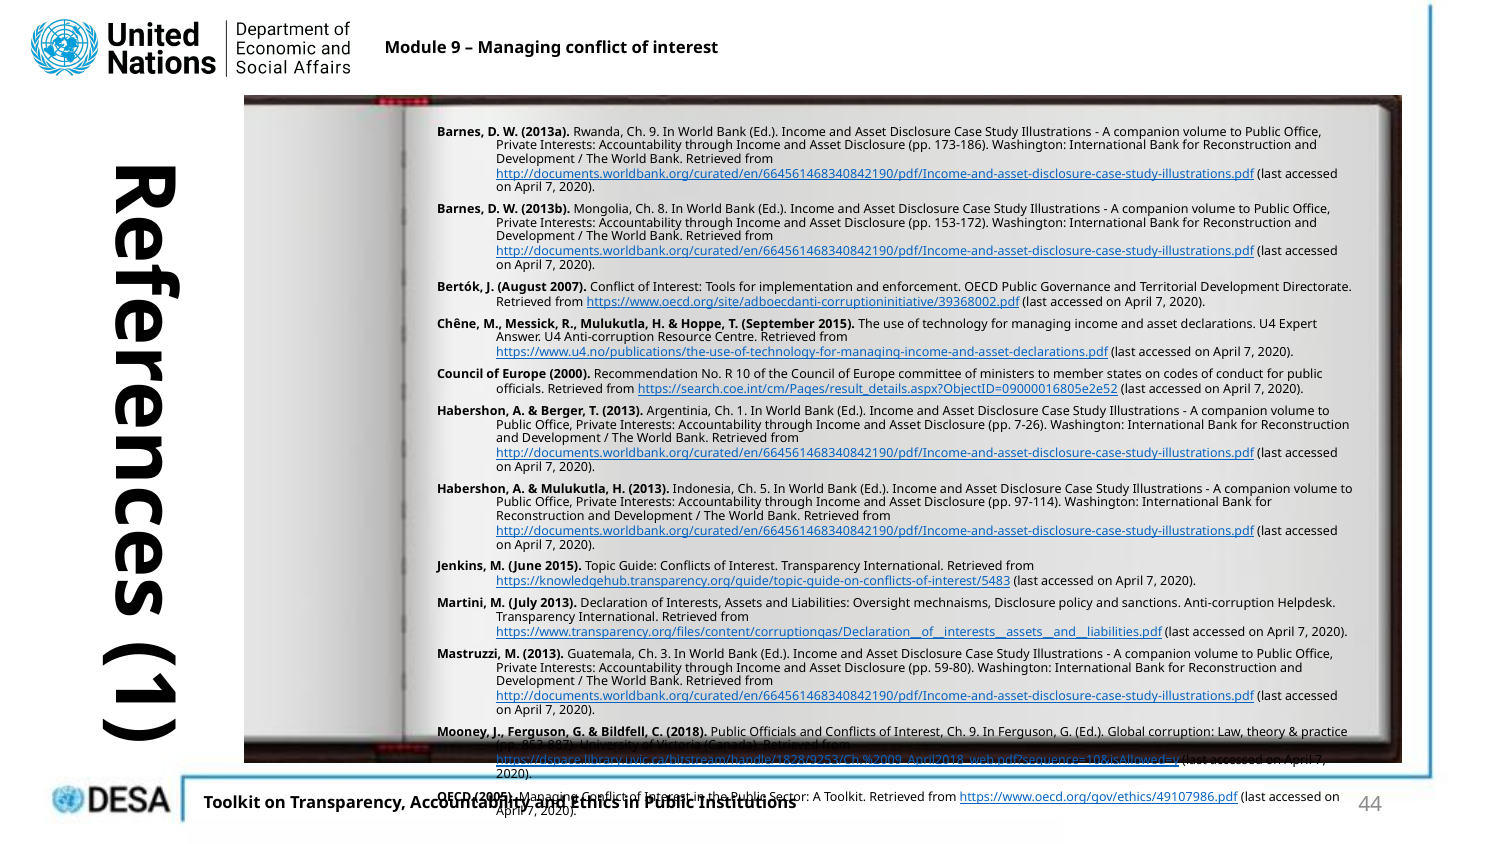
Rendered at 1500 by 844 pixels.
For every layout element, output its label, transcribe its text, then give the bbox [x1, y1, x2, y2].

picture [0, 0, 1500, 844]
title References (1) [42, 95, 244, 760]
slide_number 44 [1059, 782, 1397, 827]
footer Module 9 – Managing conflict of interest [369, 14, 1398, 80]
